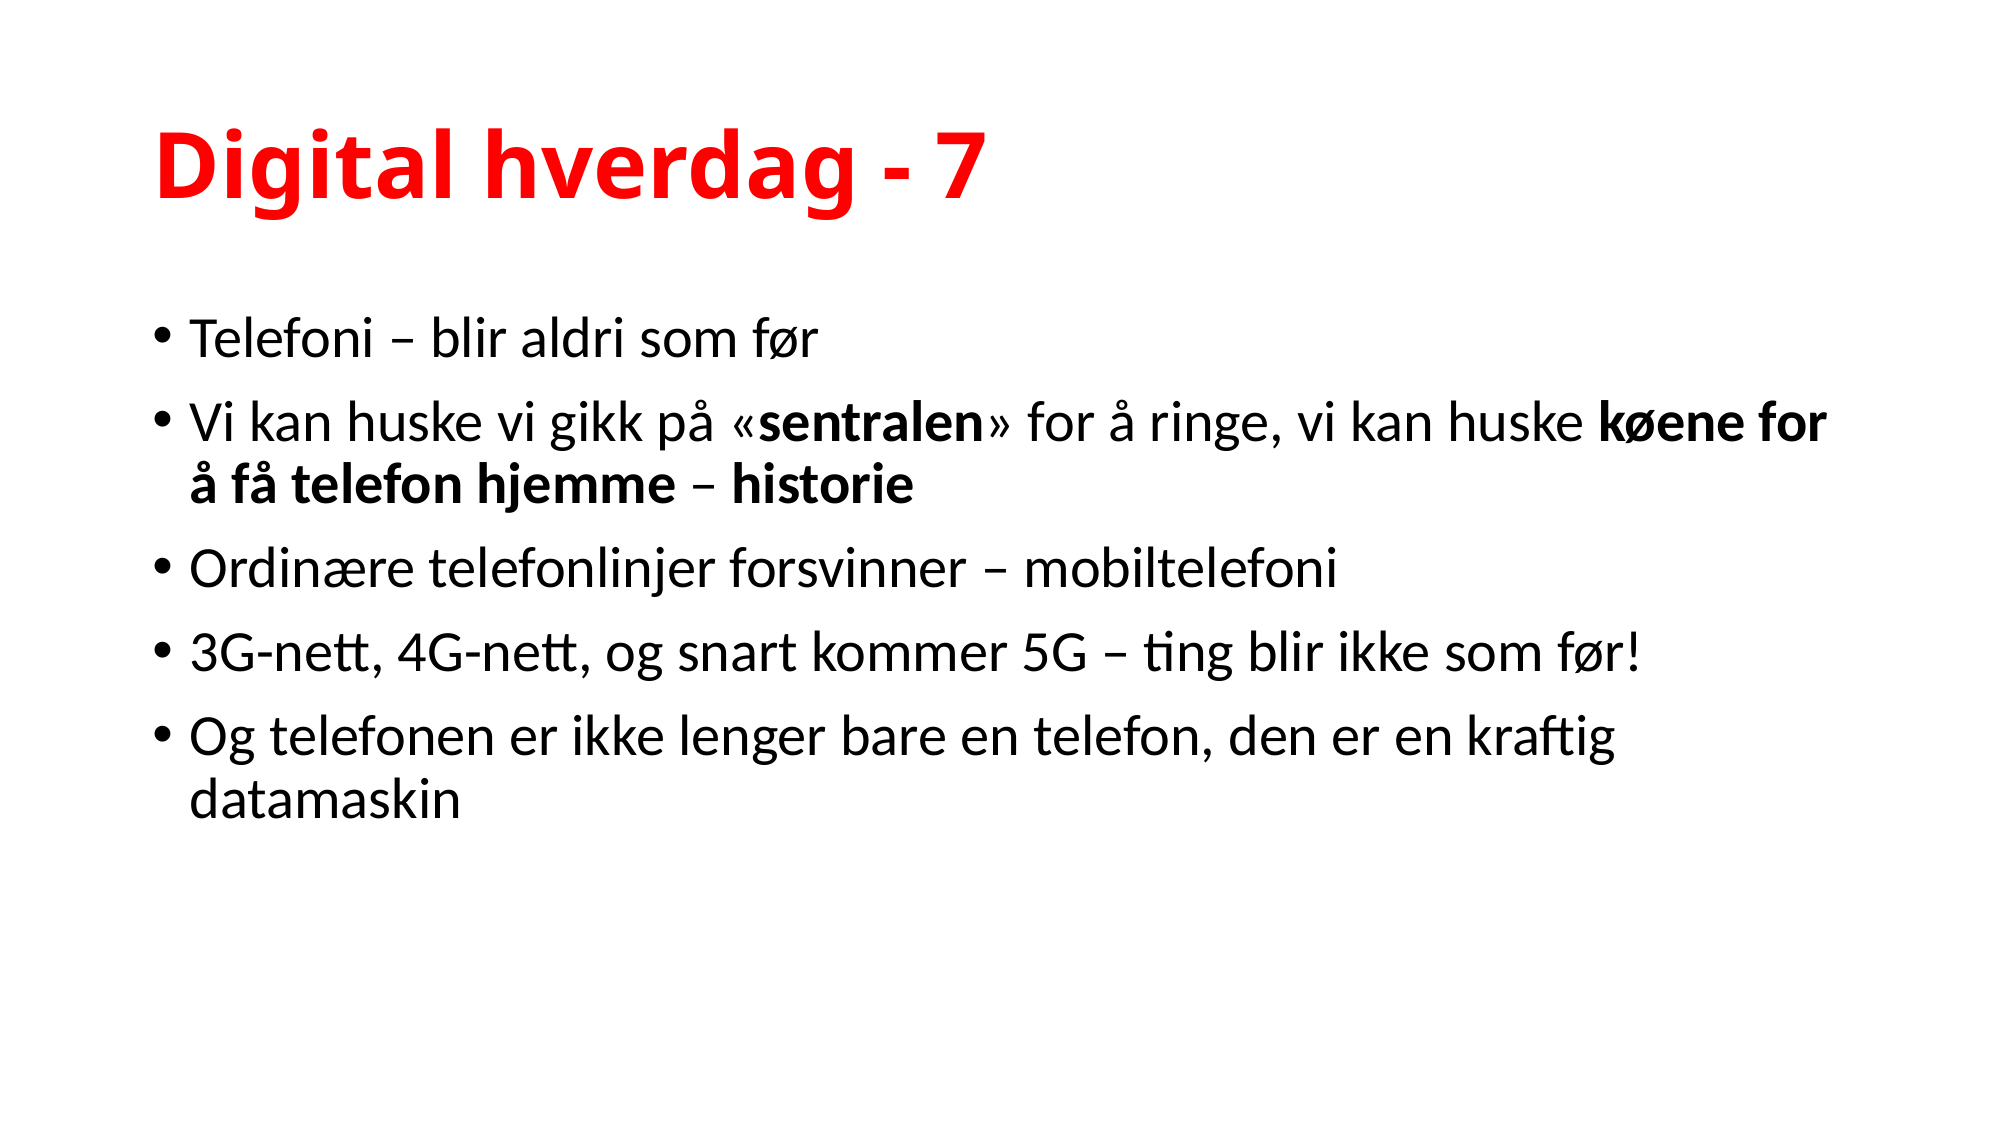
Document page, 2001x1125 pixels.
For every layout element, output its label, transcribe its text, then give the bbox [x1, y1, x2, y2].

title Digital hverdag - 7 [137, 59, 1863, 278]
list Telefoni – blir aldri som før Vi kan huske vi gikk på «sentralen» for å ringe, vi kan huske køene for å få telefon hjemme – historie Ordinære telefonlinjer forsvinner – mobiltelefoni 3G-nett, 4G-nett, og snart kommer 5G – ting blir ikke som før! Og telefonen er ikke lenger bare en telefon, den er en kraftig datamaskin [137, 299, 1863, 1014]
